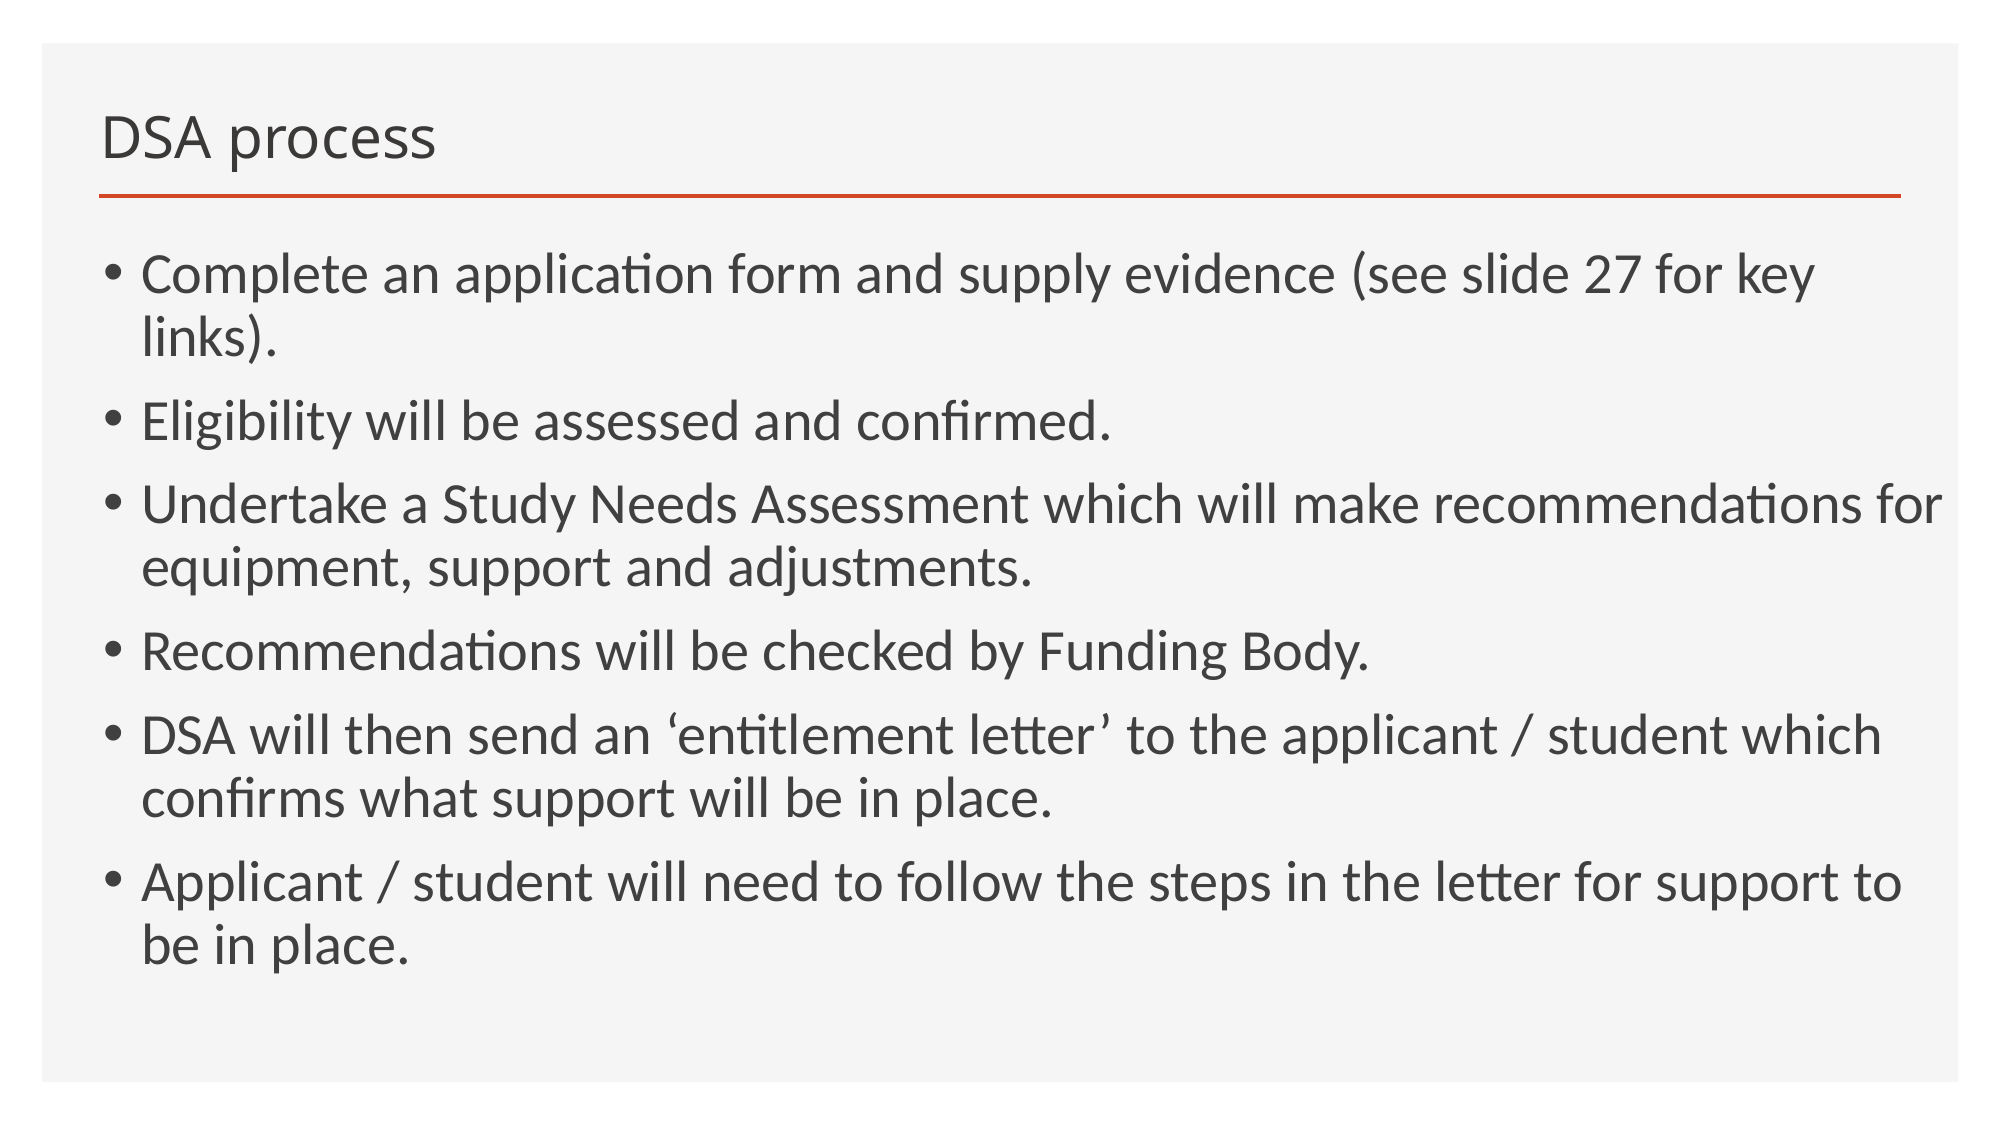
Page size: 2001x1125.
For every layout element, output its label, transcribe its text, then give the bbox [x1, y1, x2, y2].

title DSA process [85, 73, 1214, 179]
list Complete an application form and supply evidence (see slide 27 for key links). Eligibility will be assessed and confirmed. Undertake a Study Needs Assessment which will make recommendations for equipment, support and adjustments. Recommendations will be checked by Funding Body. DSA will then send an ‘entitlement letter’ to the applicant / student which confirms what support will be in place. Applicant / student will need to follow the steps in the letter for support to be in place. [88, 235, 1981, 1086]
